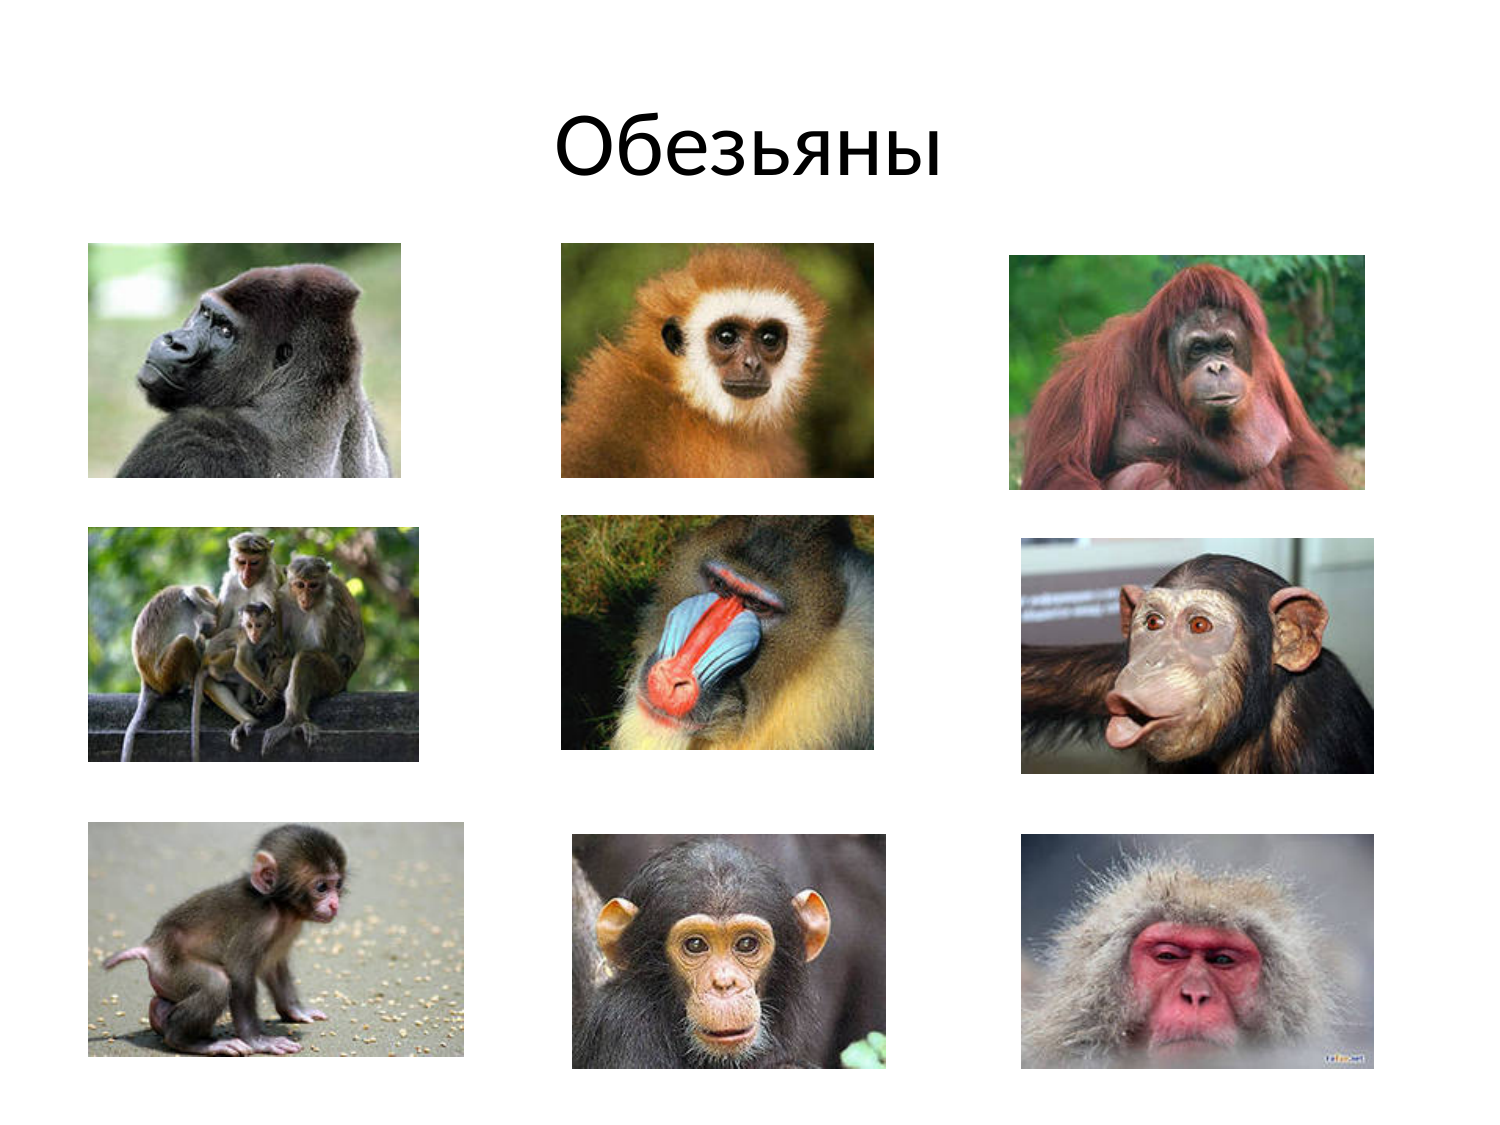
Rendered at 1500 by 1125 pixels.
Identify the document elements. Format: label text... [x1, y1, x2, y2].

picture [560, 514, 874, 750]
picture [1021, 833, 1374, 1069]
picture [88, 526, 419, 762]
title Обезьяны [75, 45, 1425, 233]
picture [560, 243, 874, 479]
picture [88, 822, 464, 1057]
picture [88, 243, 402, 479]
picture [1021, 538, 1374, 774]
picture [572, 833, 886, 1069]
picture [1009, 255, 1365, 490]
